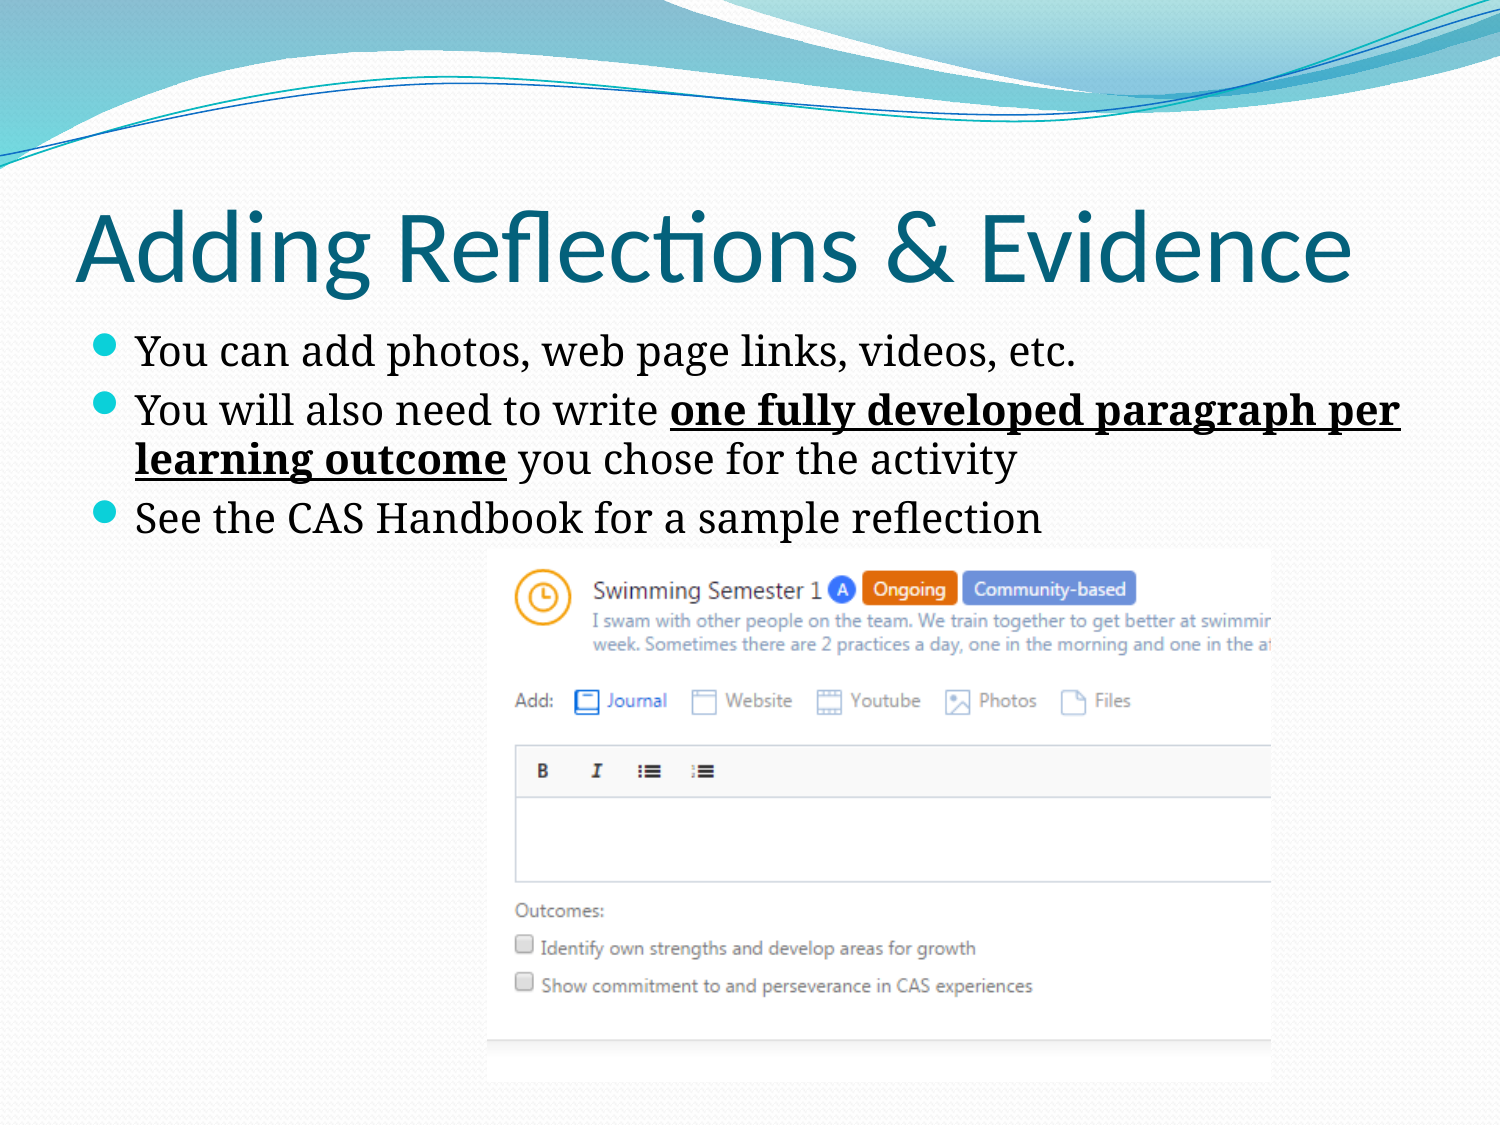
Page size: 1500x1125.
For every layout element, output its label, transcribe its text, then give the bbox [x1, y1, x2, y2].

title Adding Reflections & Evidence [75, 115, 1425, 303]
list You can add photos, web page links, videos, etc. You will also need to write one fully developed paragraph per learning outcome you chose for the activity See the CAS Handbook for a sample reflection [75, 317, 1425, 1038]
picture [487, 549, 1271, 1082]
